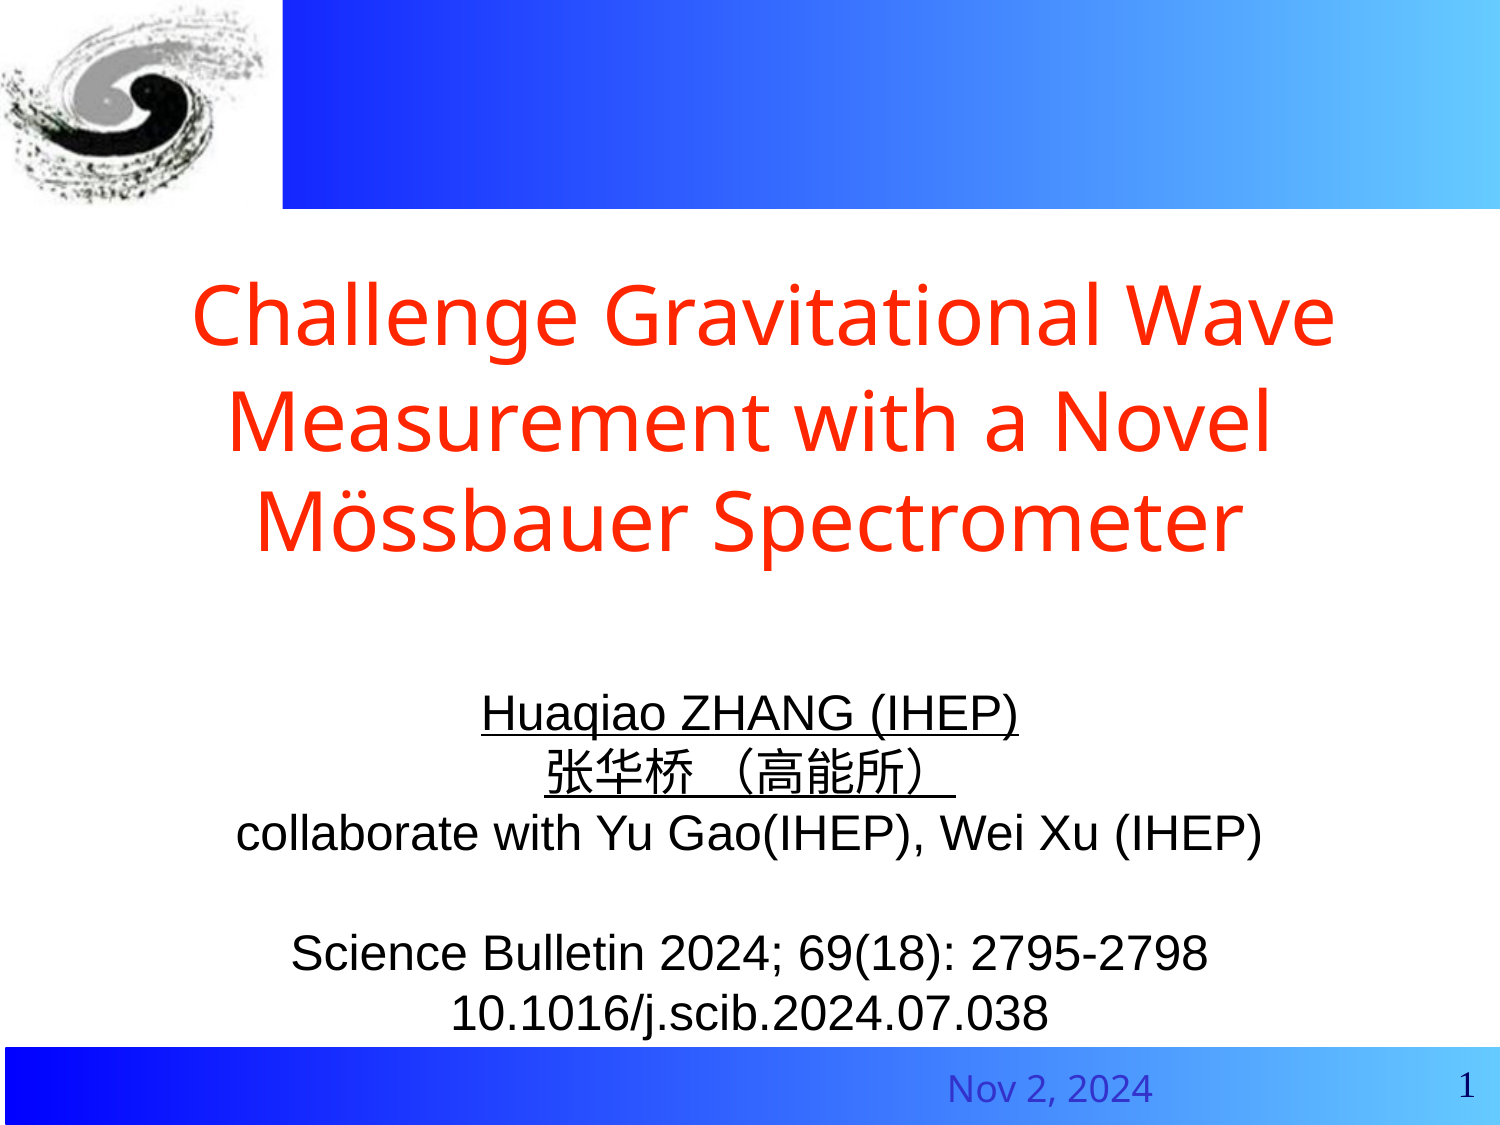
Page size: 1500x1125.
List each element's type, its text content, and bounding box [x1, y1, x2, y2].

slide_number 5 [537, 1049, 541, 1125]
slide_number 1 [1316, 1052, 1492, 1114]
text_box Challenge Gravitational Wave Measurement with a Novel Mössbauer Spectrometer [0, 225, 1500, 575]
text_box Huaqiao ZHANG (IHEP) 张华桥 （高能所） collaborate with Yu Gao(IHEP), Wei Xu (IHEP) Science Bulletin 2024; 69(18): 2795-2798 10.1016/j.scib.2024.07.038 [127, 673, 1373, 1049]
picture [0, 0, 283, 210]
